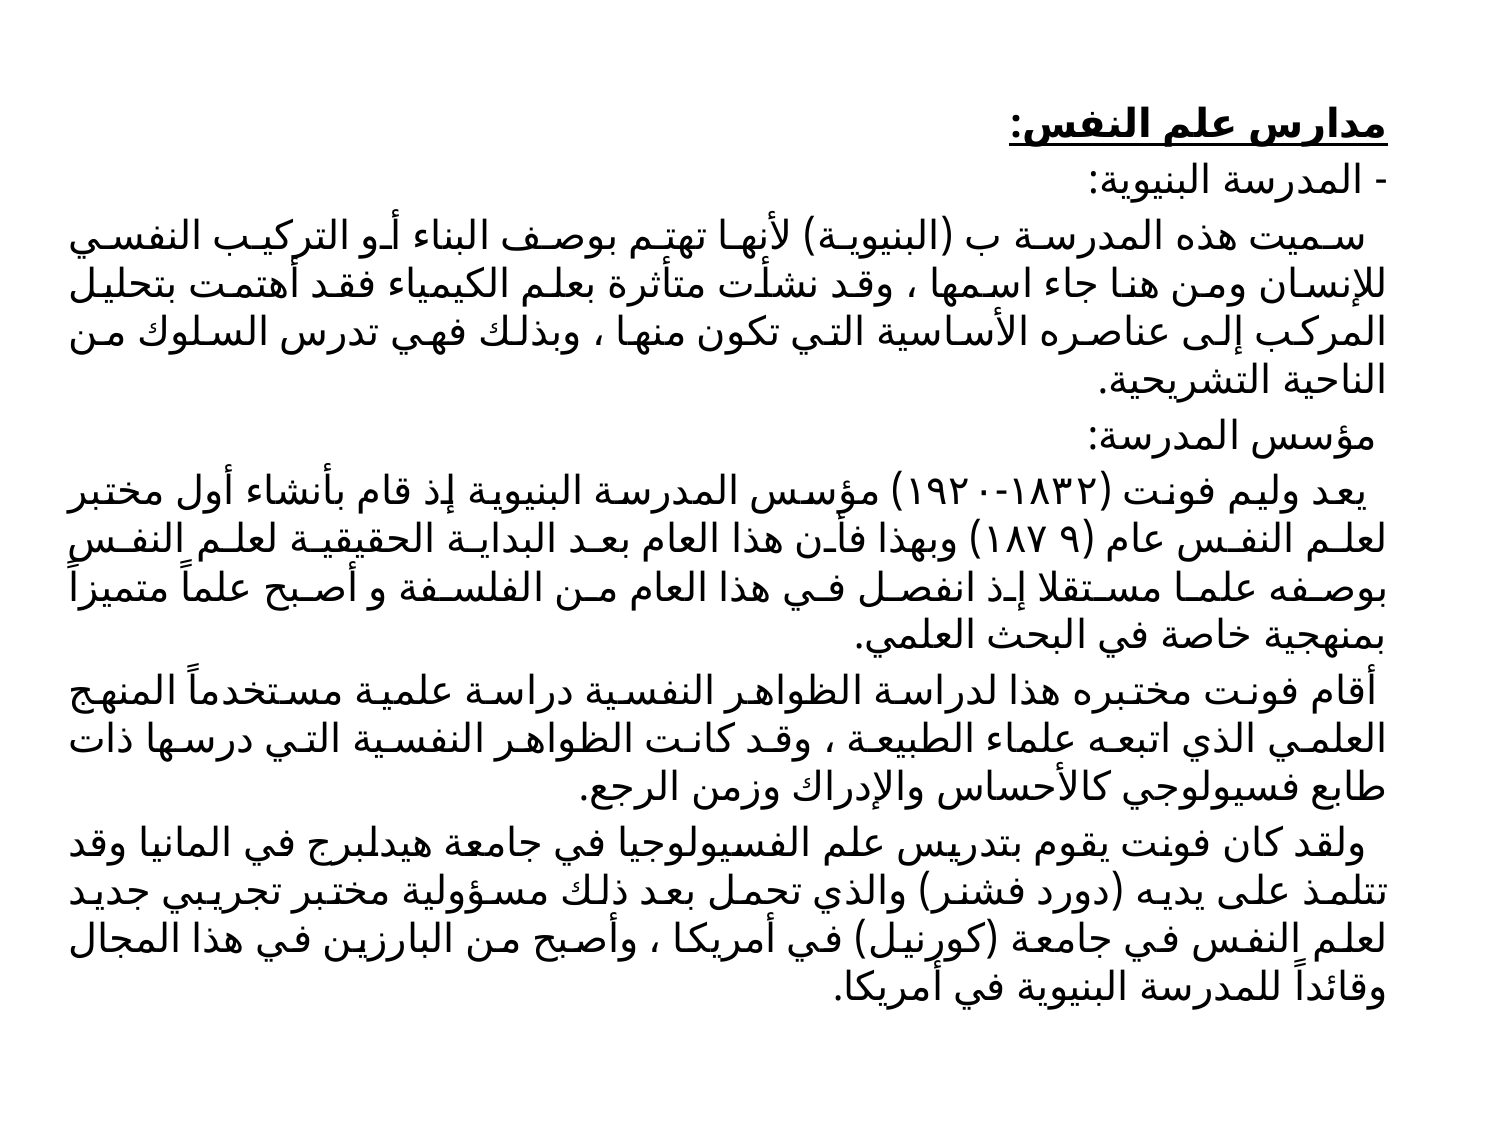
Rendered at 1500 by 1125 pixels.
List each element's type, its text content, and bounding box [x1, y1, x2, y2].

list مدارس علم النفس: - المدرسة البنيوية: سميت هذه المدرسة ب (البنيوية) لأنها تهتم بوصف البناء أو التركيب النفسي للإنسان ومن هنا جاء اسمها ، وقد نشأت متأثرة بعلم الكيمياء فقد أهتمت بتحليل المركب إلى عناصره الأساسية التي تكون منها ، وبذلك فهي تدرس السلوك من الناحية التشريحية. مؤسس المدرسة: يعد ولیم فونت (۱۸۳۲-۱۹۲۰) مؤسس المدرسة البنيوية إذ قام بأنشاء أول مختبر لعلم النفس عام (۱۸۷۹) وبهذا فأن هذا العام بعد البداية الحقيقية لعلم النفس بوصفه علما مستقلا إذ انفصل في هذا العام من الفلسفة و أصبح علماً متميزاً بمنهجية خاصة في البحث العلمي. أقام فونت مختبره هذا لدراسة الظواهر النفسية دراسة علمية مستخدماً المنهج العلمي الذي اتبعه علماء الطبيعة ، وقد كانت الظواهر النفسية التي درسها ذات طابع فسيولوجي كالأحساس والإدراك وزمن الرجع. ولقد كان فونت يقوم بتدريس علم الفسيولوجيا في جامعة هيدلبرج في المانيا وقد تتلمذ على يديه (دورد فشنر) والذي تحمل بعد ذلك مسؤولية مختبر تجريبي جديد لعلم النفس في جامعة (كورنيل) في أمريكا ، وأصبح من البارزين في هذا المجال وقائداً للمدرسة البنيوية في أمريكا. [53, 90, 1404, 1035]
